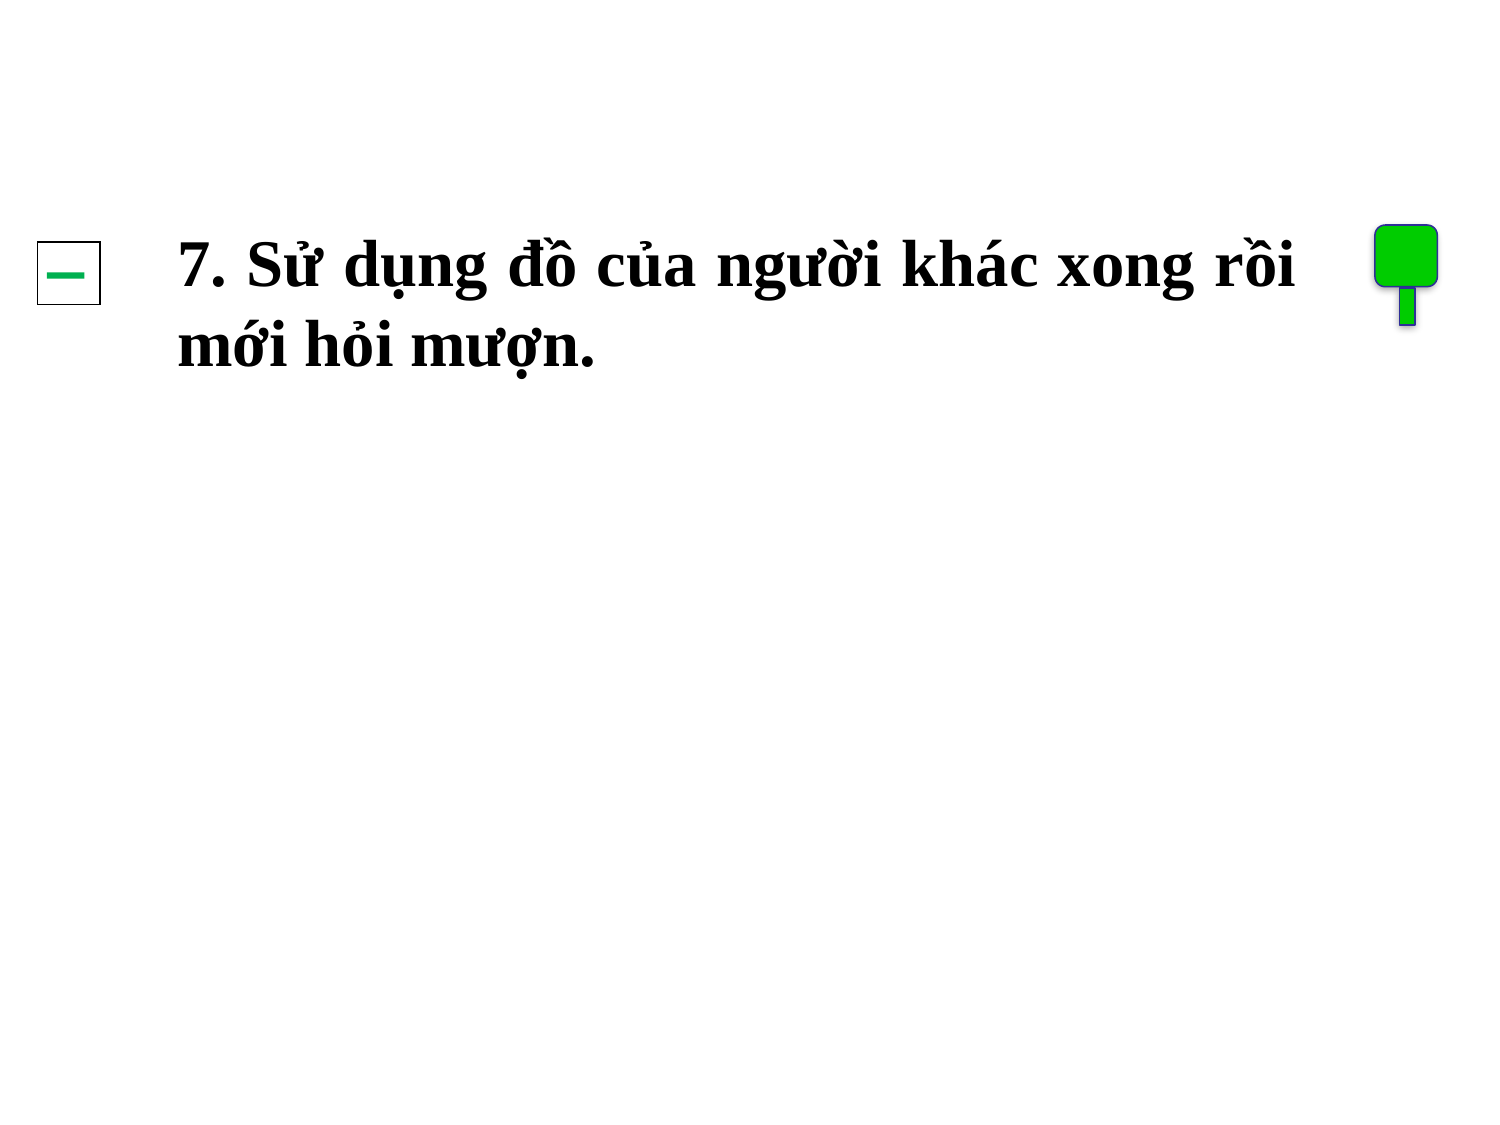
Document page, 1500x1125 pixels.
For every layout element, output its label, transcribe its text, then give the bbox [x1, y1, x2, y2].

text_box [37, 241, 100, 305]
text_box 7. Sử dụng đồ của người khác xong rồi mới hỏi mượn. [162, 212, 1313, 388]
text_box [1374, 224, 1438, 326]
